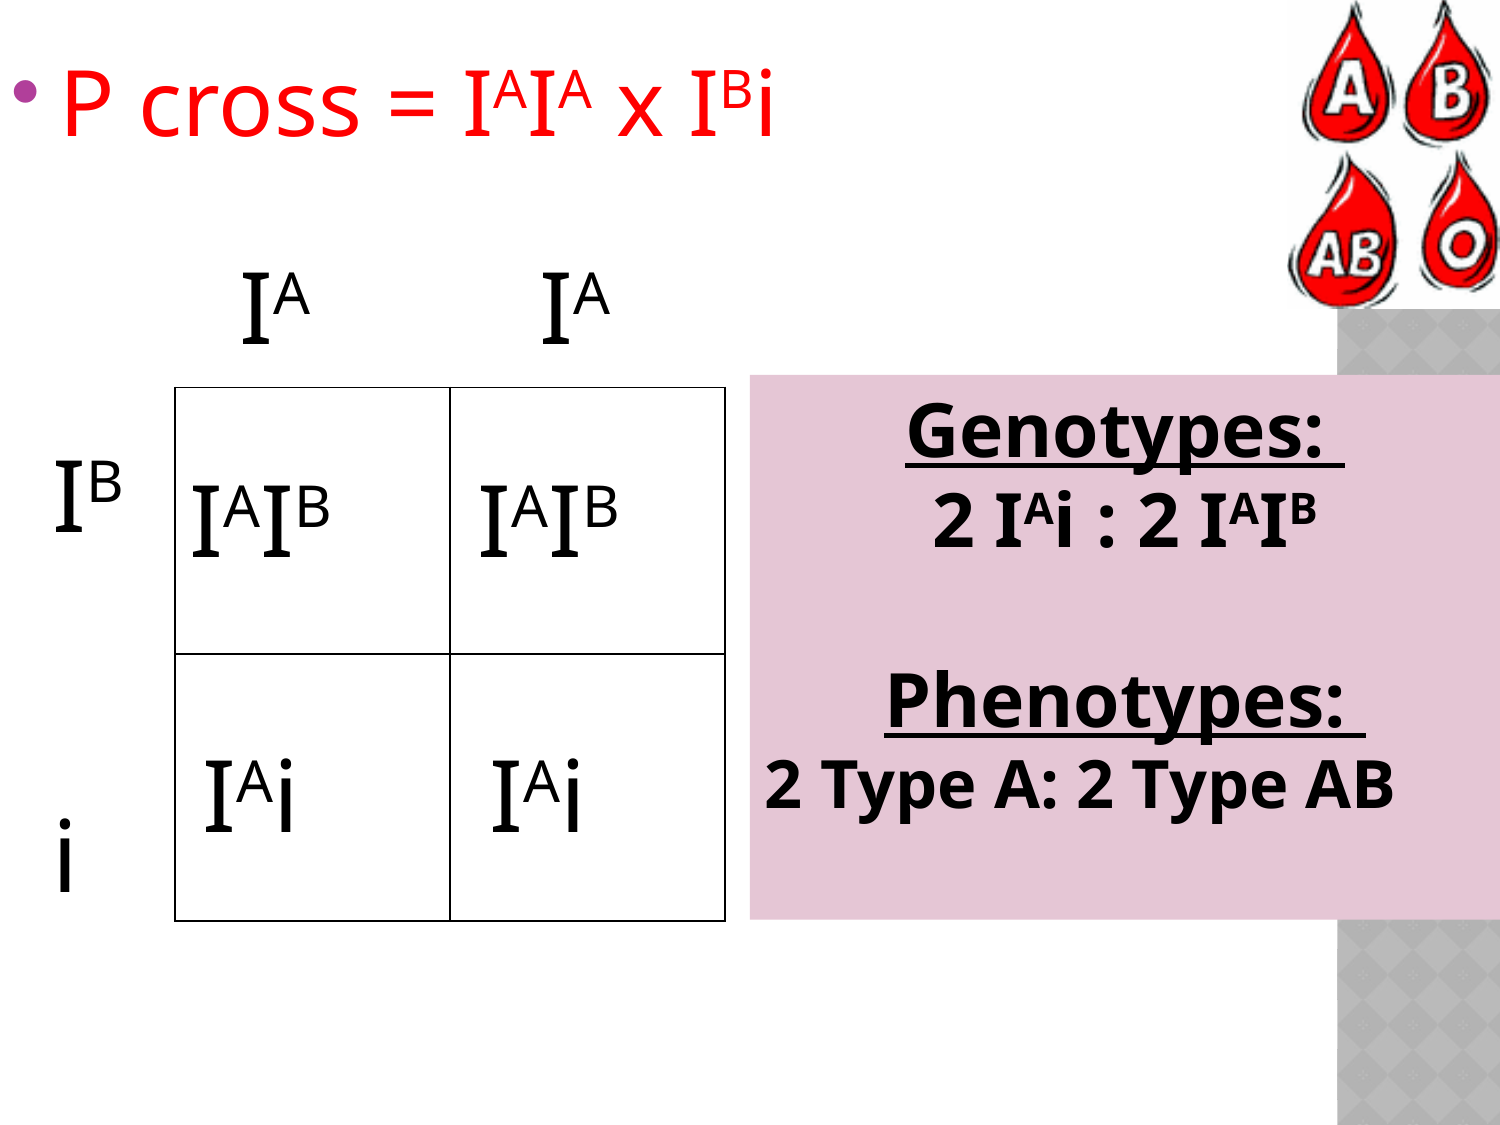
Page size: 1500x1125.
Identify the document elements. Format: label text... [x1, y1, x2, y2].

list P cross = IAIA x IBi [0, 37, 1325, 1059]
text_box IA IA [225, 237, 713, 373]
table_cell [213, 655, 449, 920]
text_box IAIB [174, 450, 438, 585]
text_box IB i [37, 424, 213, 920]
table_header [451, 388, 724, 653]
text_box IAi [474, 725, 749, 860]
table_cell [451, 655, 724, 920]
text_box IAIB [462, 450, 749, 585]
picture [1287, 0, 1500, 309]
text_box IAi [187, 725, 413, 860]
text_box Genotypes: 2 IAi : 2 IAIB Phenotypes: 2 Type A: 2 Type AB [749, 374, 1500, 920]
table_header [176, 388, 449, 653]
